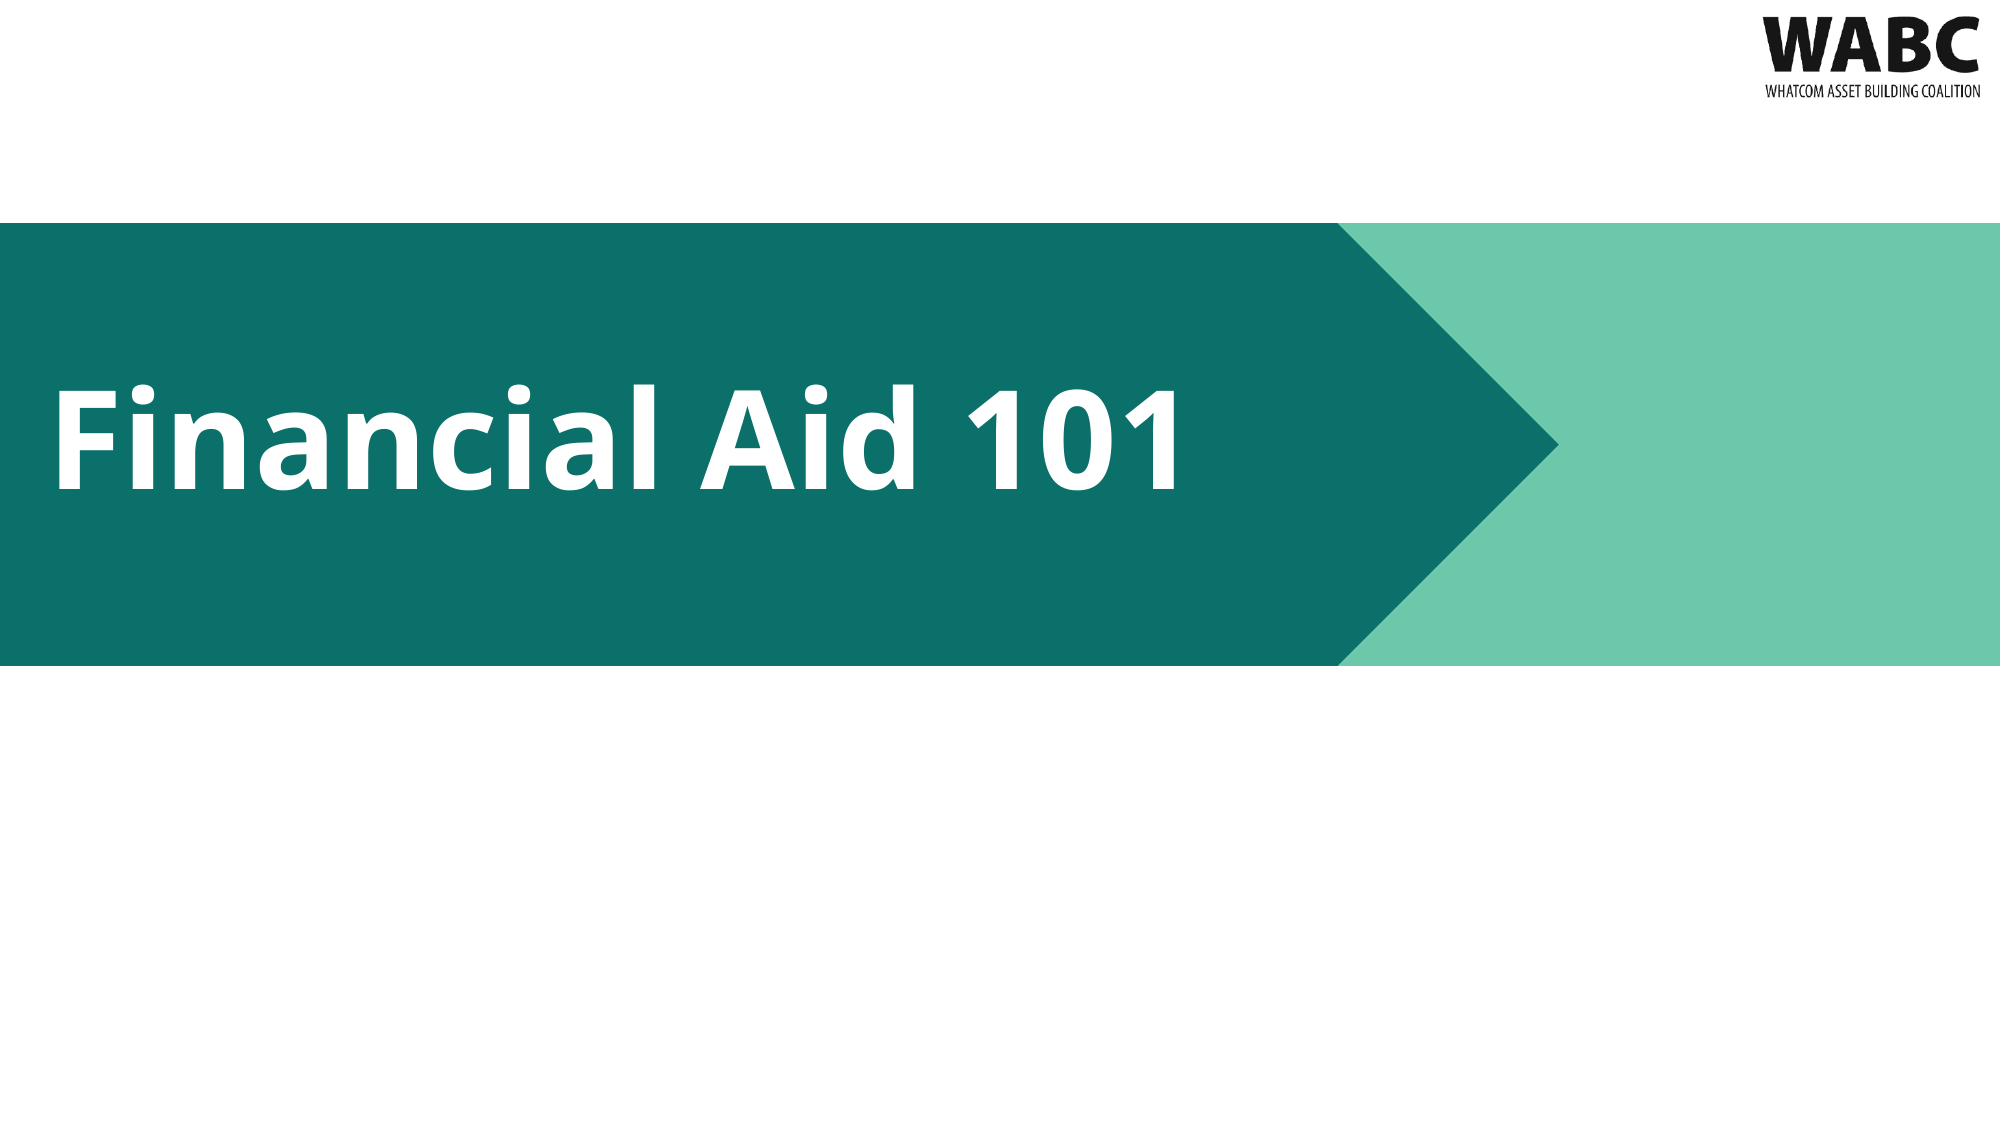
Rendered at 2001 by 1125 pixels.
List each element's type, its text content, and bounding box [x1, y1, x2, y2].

text_box [1339, 223, 2000, 666]
title Financial Aid 101 [32, 374, 1308, 515]
picture [1761, 0, 1987, 109]
text_box [0, 223, 1559, 666]
